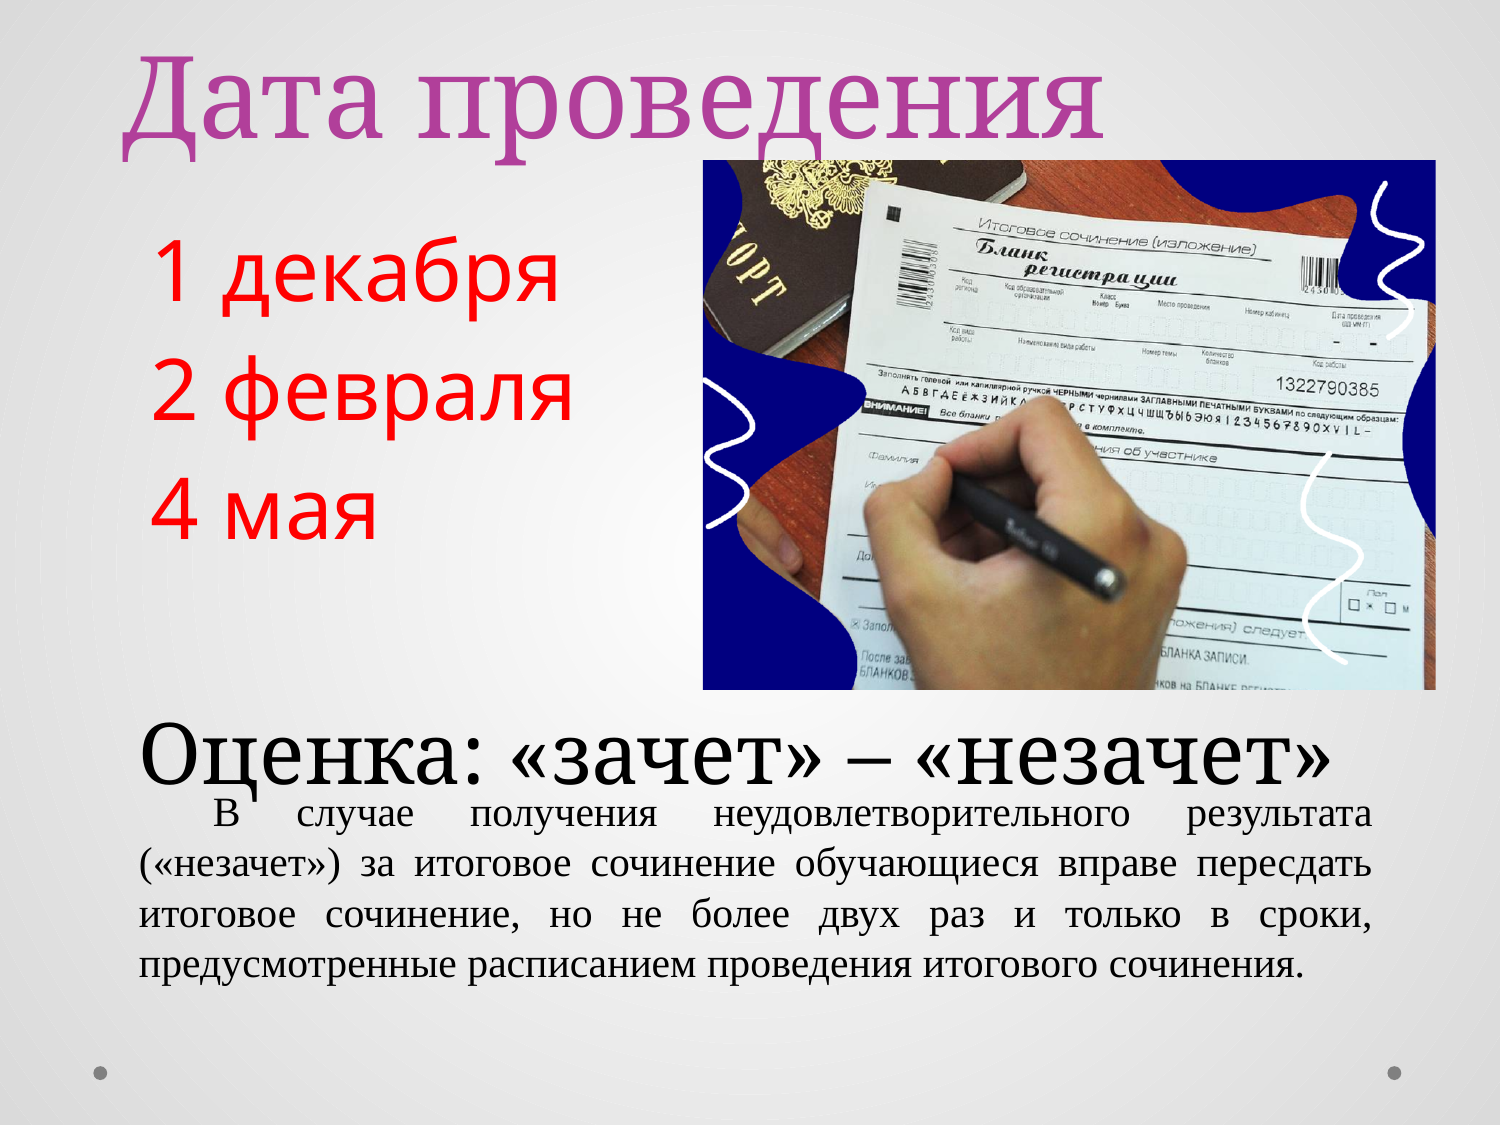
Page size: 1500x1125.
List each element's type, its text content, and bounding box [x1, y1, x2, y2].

picture [702, 160, 1436, 690]
text_box Оценка: «зачет» – «незачет» [123, 692, 1388, 811]
text_box В случае получения неудовлетворительного результата («незачет») за итоговое сочинение обучающиеся вправе пересдать итоговое сочинение, но не более двух раз и только в сроки, предусмотренные расписанием проведения итогового сочинения. [123, 811, 1388, 993]
list 1 декабря 2 февраля 4 мая [135, 208, 597, 575]
title Дата проведения [88, 0, 1139, 170]
